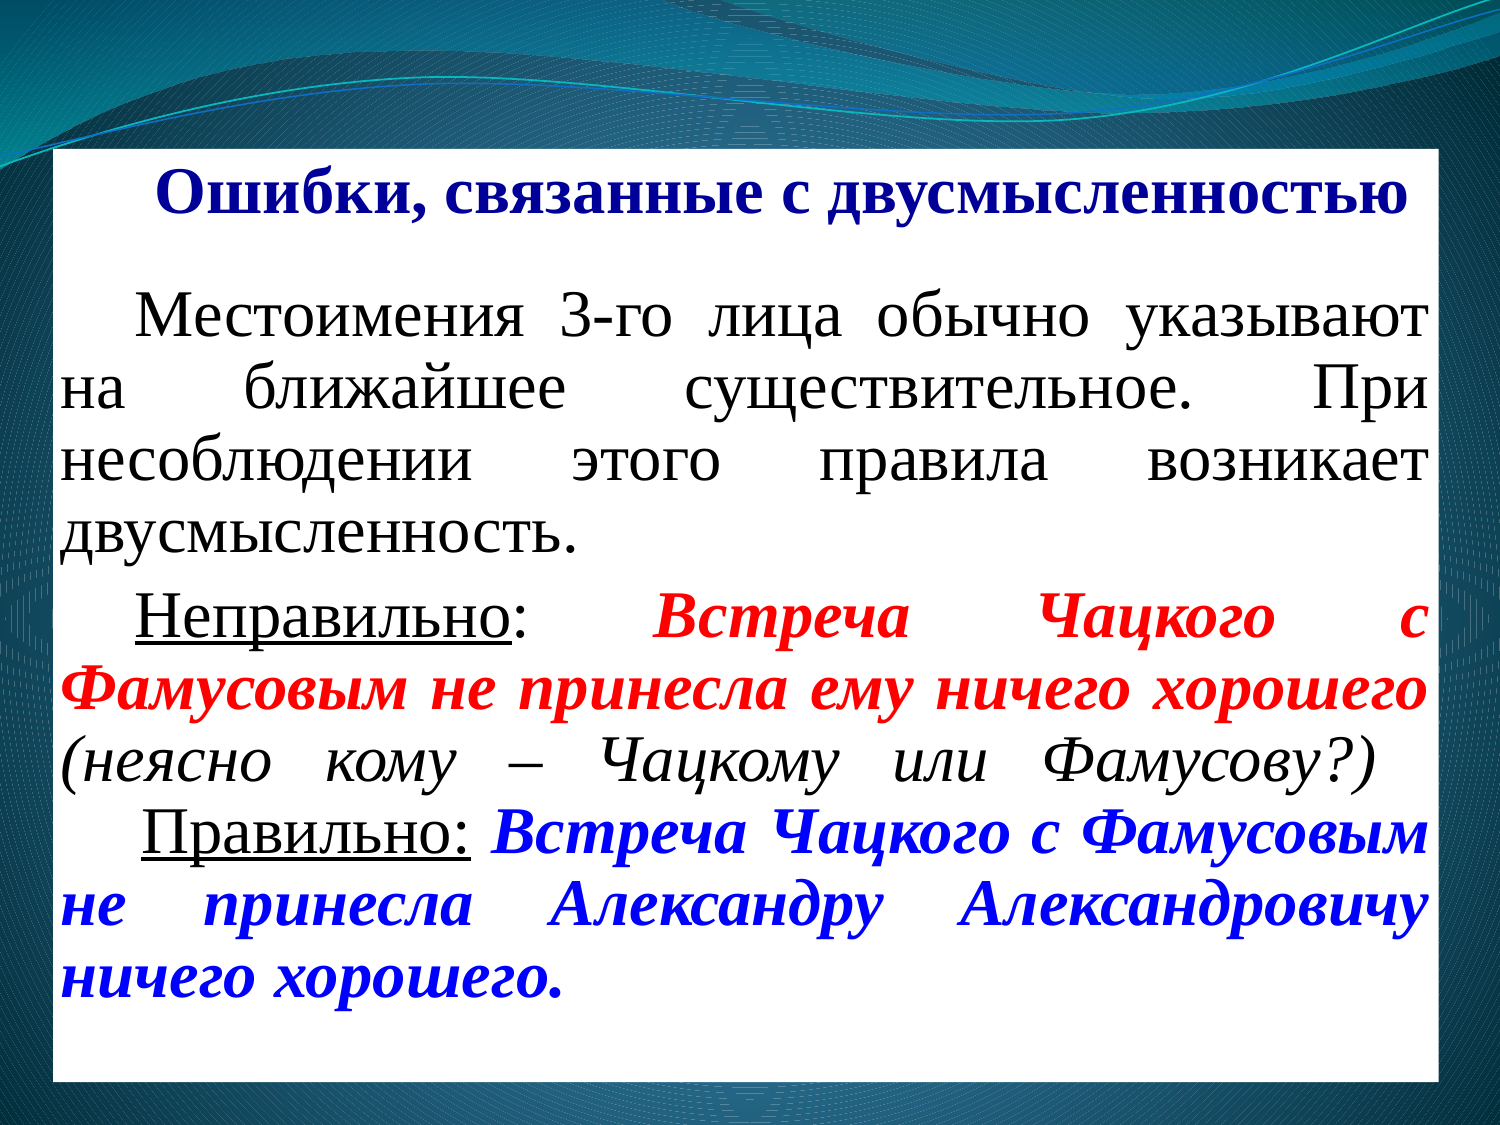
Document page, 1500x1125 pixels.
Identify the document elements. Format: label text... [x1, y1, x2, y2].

list Ошибки, связанные с двусмысленностью Местоимения 3-го лица обычно указывают на ближайшее существительное. При несоблюдении этого правила возникает двусмысленность. Неправильно: Встреча Чацкого с Фамусовым не принесла ему ничего хорошего (неясно кому – Чацкому или Фамусову?) Правильно: Встреча Чацкого с Фамусовым не принесла Александру Александровичу ничего хорошего. [53, 148, 1439, 1083]
